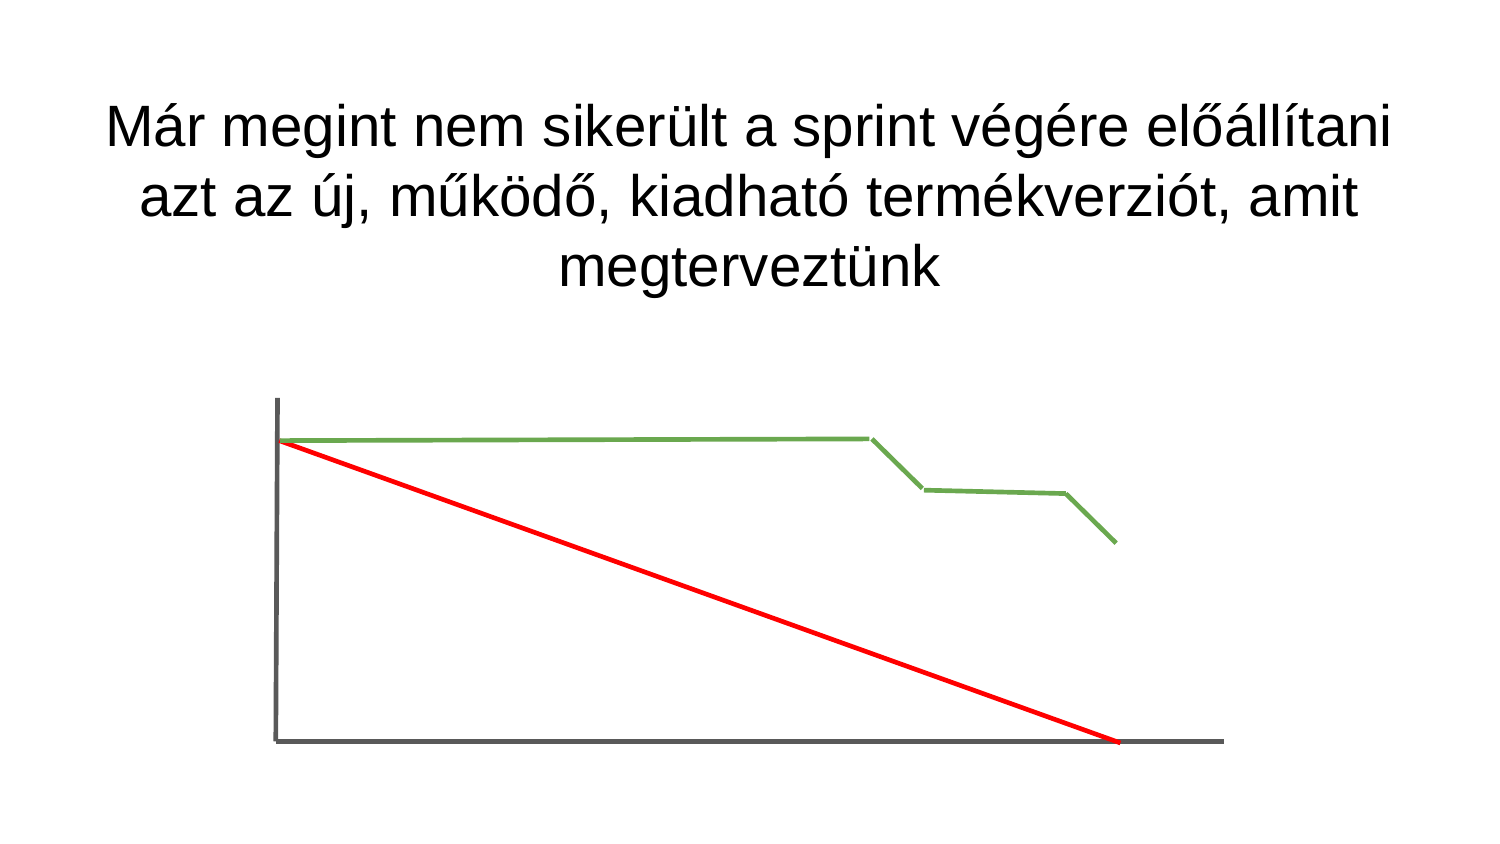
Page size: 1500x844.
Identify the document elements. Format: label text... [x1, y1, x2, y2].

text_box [871, 438, 923, 489]
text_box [1065, 493, 1117, 544]
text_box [278, 448, 1121, 744]
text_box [924, 440, 1121, 502]
title Már megint nem sikerült a sprint végére előállítani azt az új, működő, kiadható termékverziót, amit megterveztünk [51, 72, 1449, 322]
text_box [923, 489, 1067, 494]
